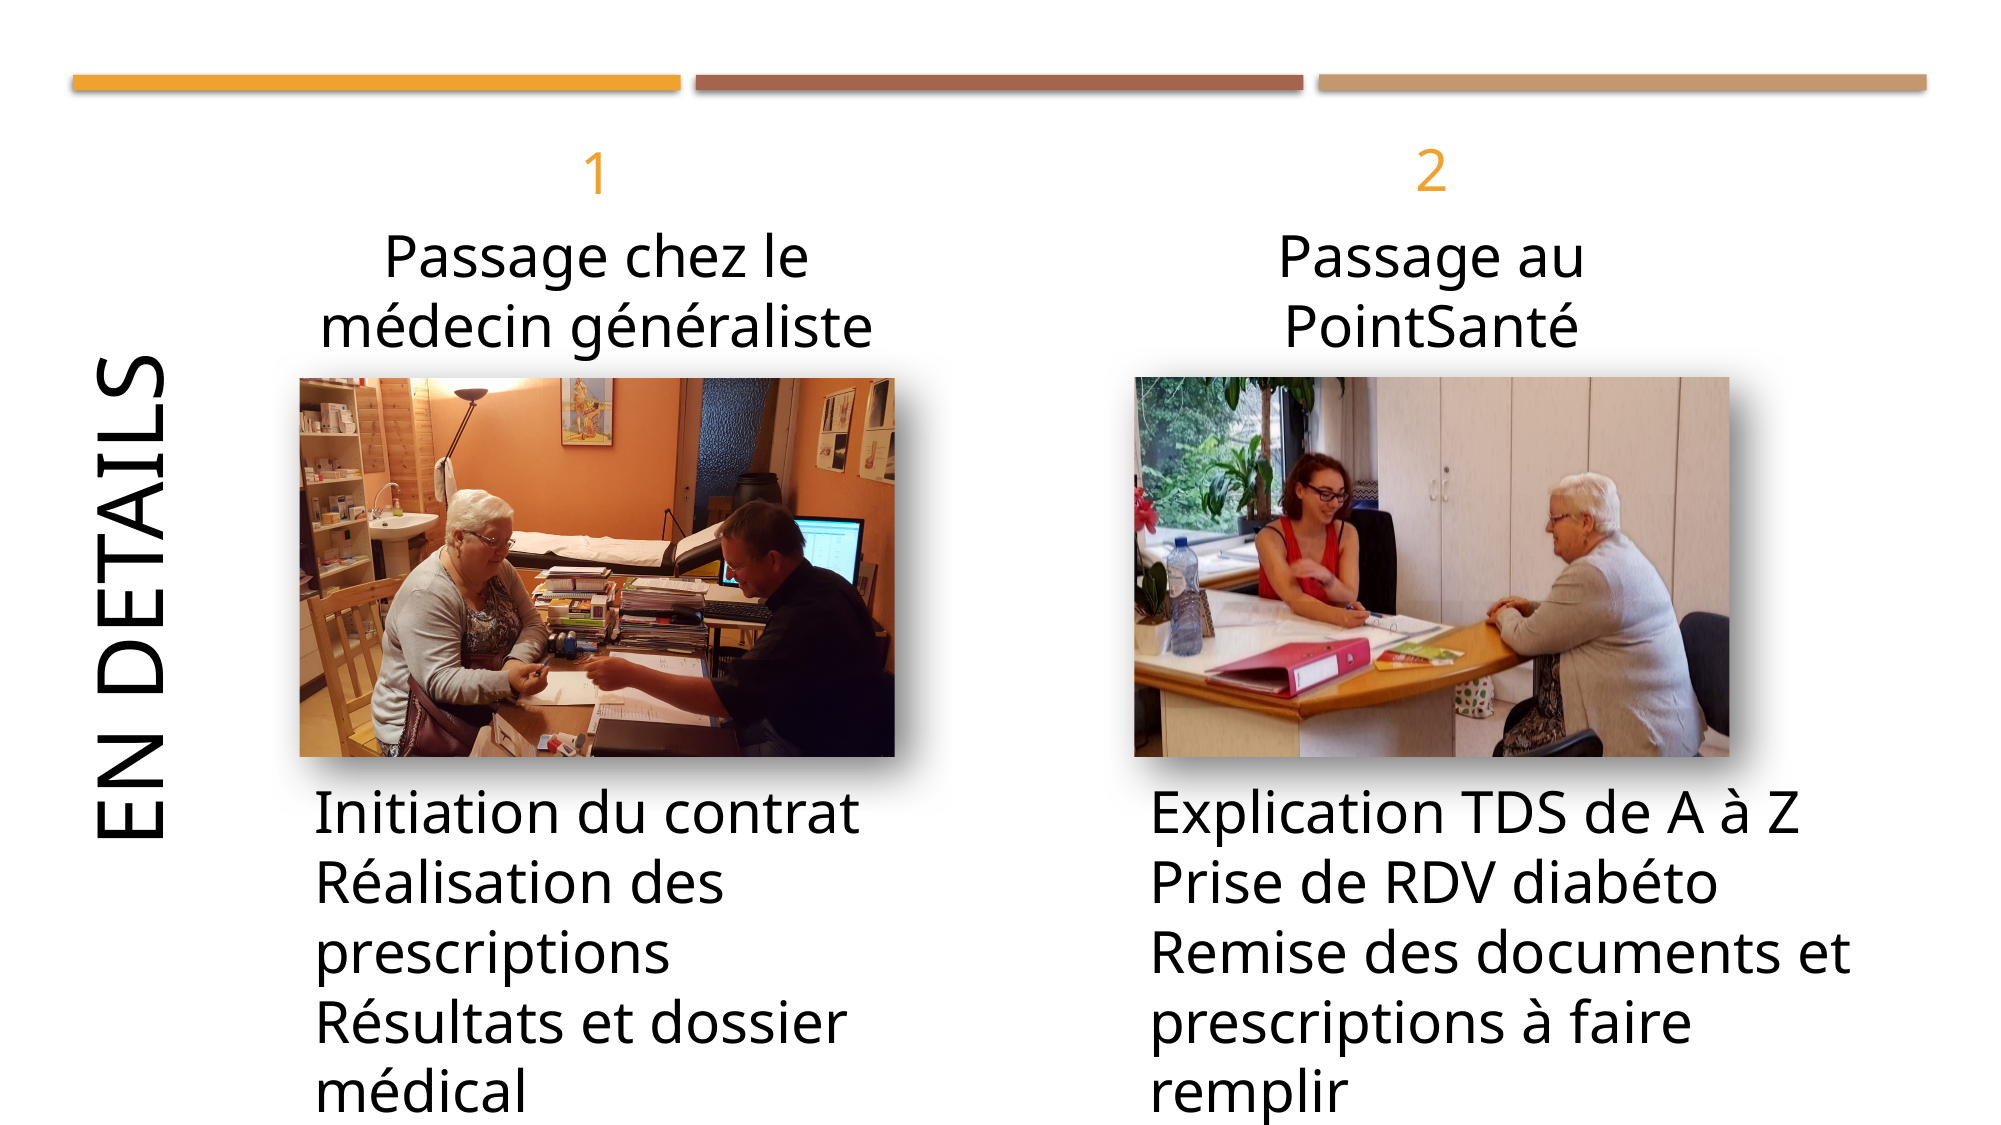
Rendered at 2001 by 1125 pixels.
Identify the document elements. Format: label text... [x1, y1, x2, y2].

picture [1133, 376, 1730, 758]
text_box EN DETAILS [64, 74, 206, 1125]
picture [299, 378, 896, 758]
text_box 2 [1386, 125, 1477, 211]
text_box 1 [552, 128, 643, 214]
text_box Initiation du contrat Réalisation des prescriptions Résultats et dossier médical Coordonnées du PointSanté [299, 767, 1058, 1125]
text_box Passage au PointSanté [1134, 211, 1730, 367]
text_box Passage chez le médecin généraliste [299, 211, 895, 367]
text_box Explication TDS de A à Z Prise de RDV diabéto Remise des documents et prescriptions à faire remplir [1134, 767, 1892, 1125]
